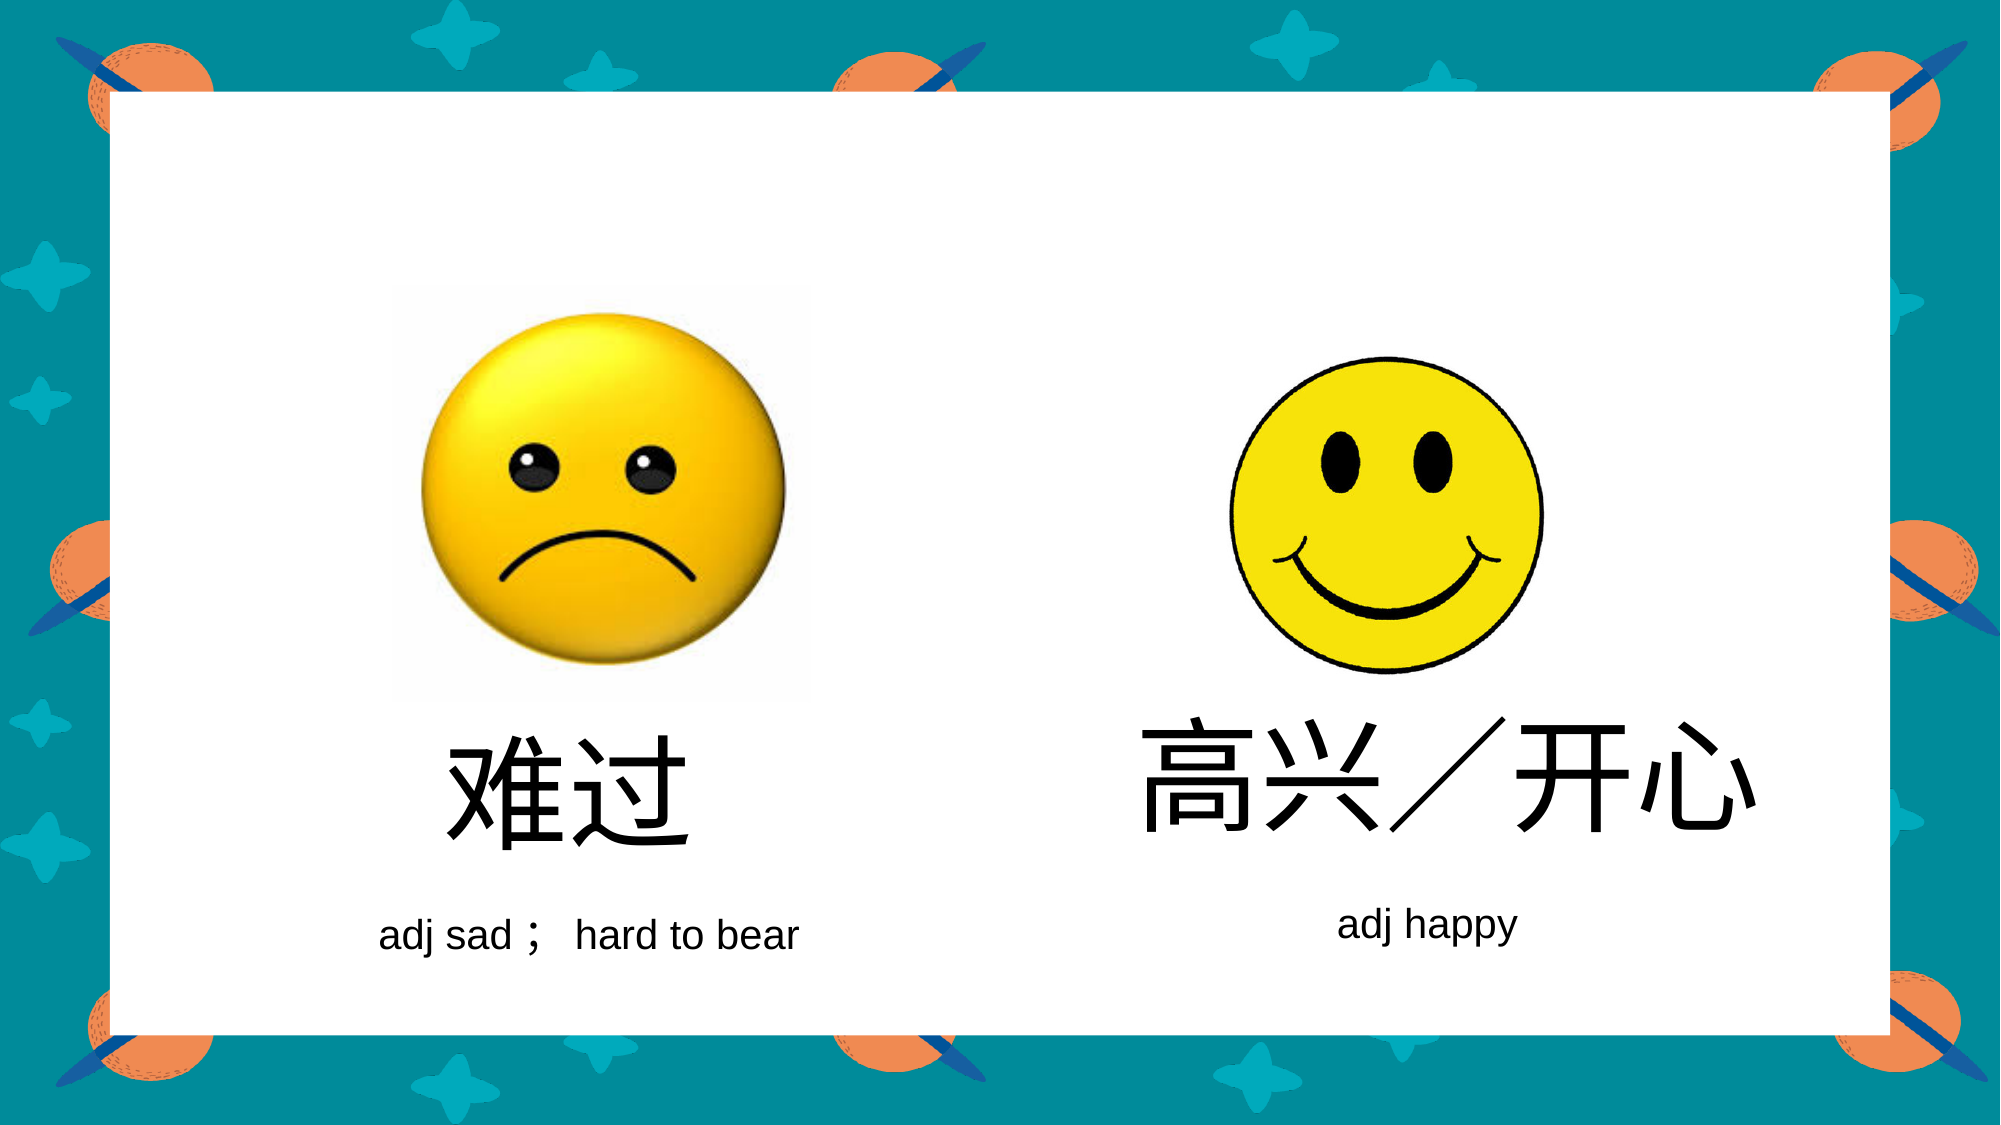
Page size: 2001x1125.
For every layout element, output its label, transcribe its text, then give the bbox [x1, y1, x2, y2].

text_box 高兴／开心 [1120, 690, 1776, 856]
text_box adj sad；hard to bear [363, 900, 815, 966]
text_box adj happy [1322, 889, 1533, 955]
picture [0, 0, 2000, 1125]
text_box 难过 [428, 707, 708, 873]
